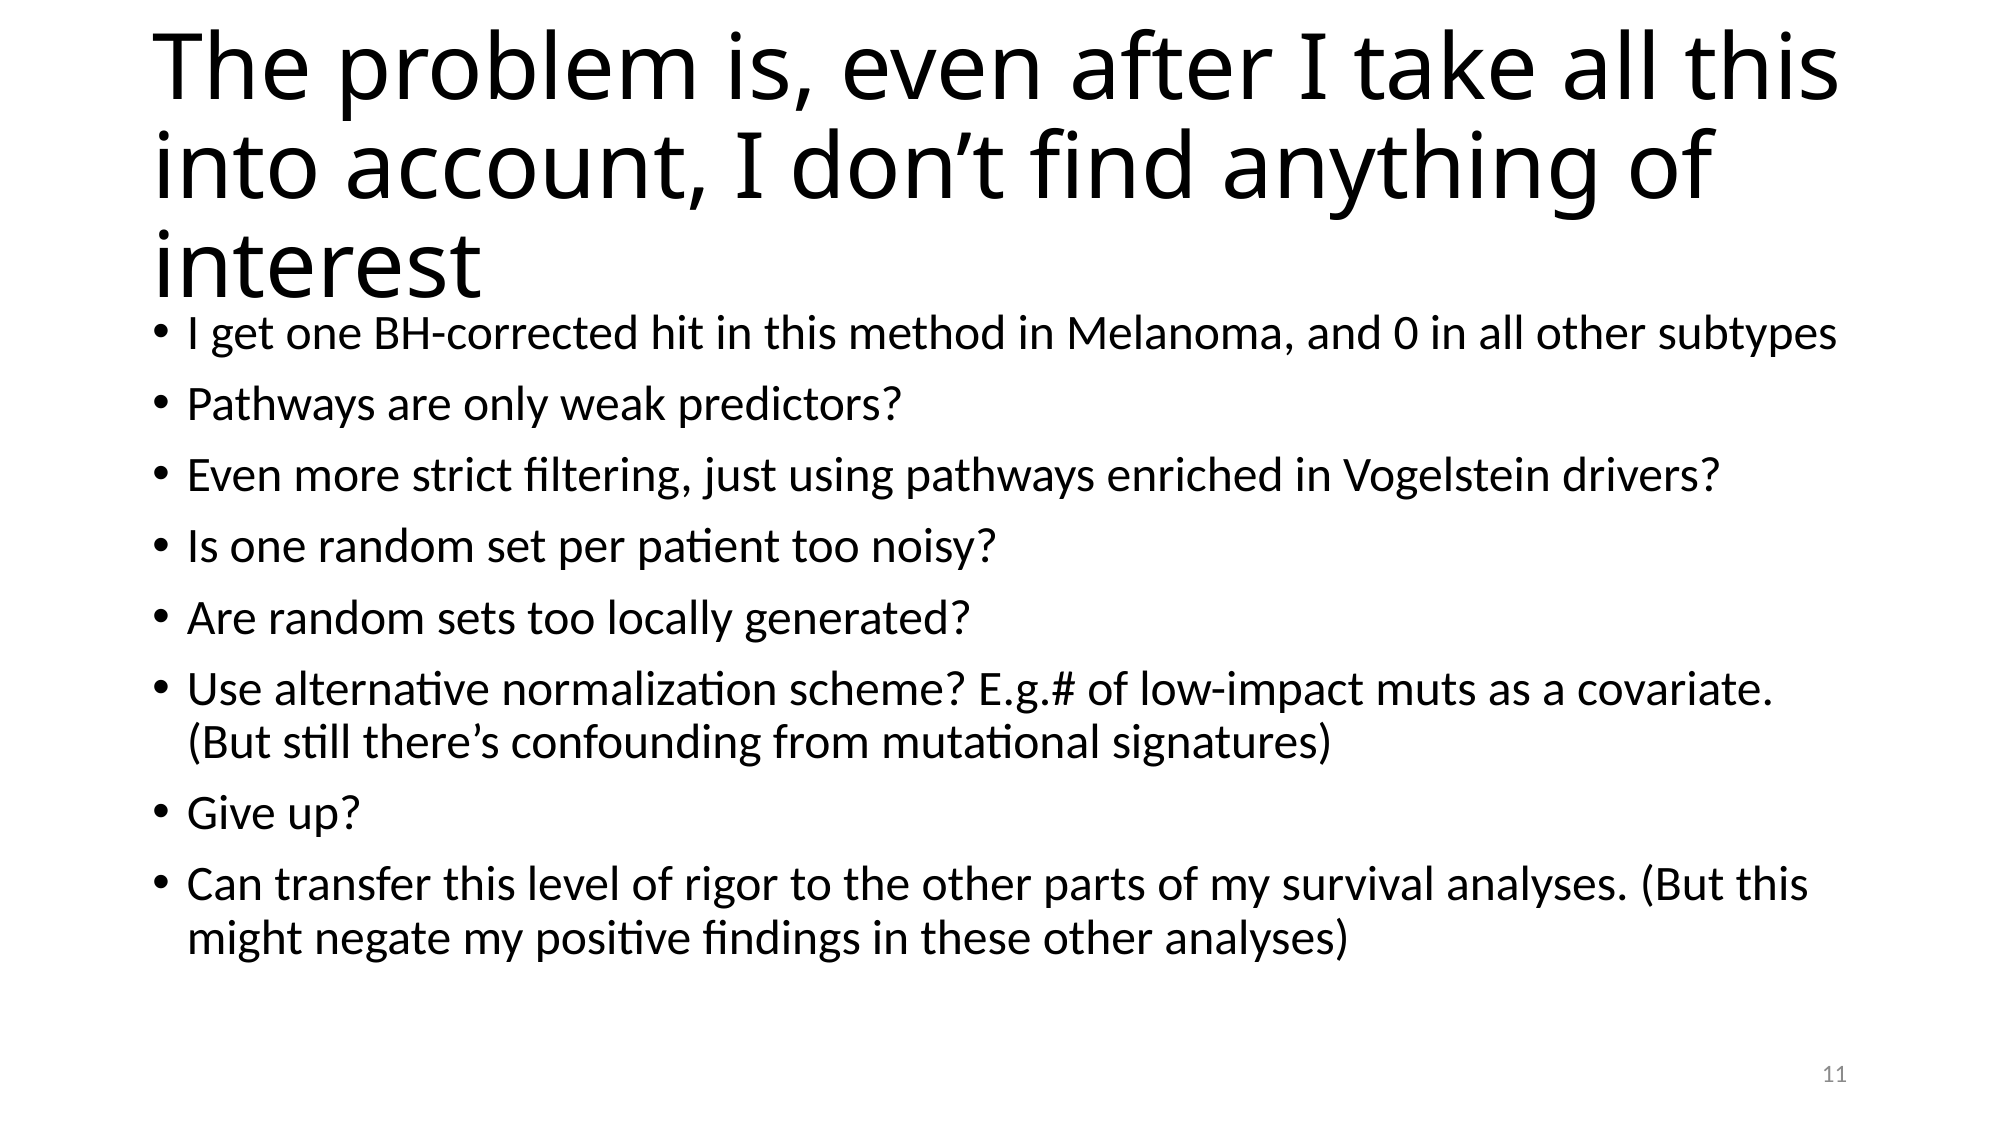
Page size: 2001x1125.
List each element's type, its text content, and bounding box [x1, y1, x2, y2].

list I get one BH-corrected hit in this method in Melanoma, and 0 in all other subtypes Pathways are only weak predictors? Even more strict filtering, just using pathways enriched in Vogelstein drivers? Is one random set per patient too noisy? Are random sets too locally generated? Use alternative normalization scheme? E.g.# of low-impact muts as a covariate. (But still there’s confounding from mutational signatures) Give up? Can transfer this level of rigor to the other parts of my survival analyses. (But this might negate my positive findings in these other analyses) [137, 299, 1863, 1014]
title The problem is, even after I take all this into account, I don’t find anything of interest [137, 59, 1863, 278]
slide_number 11 [1412, 1042, 1863, 1103]
